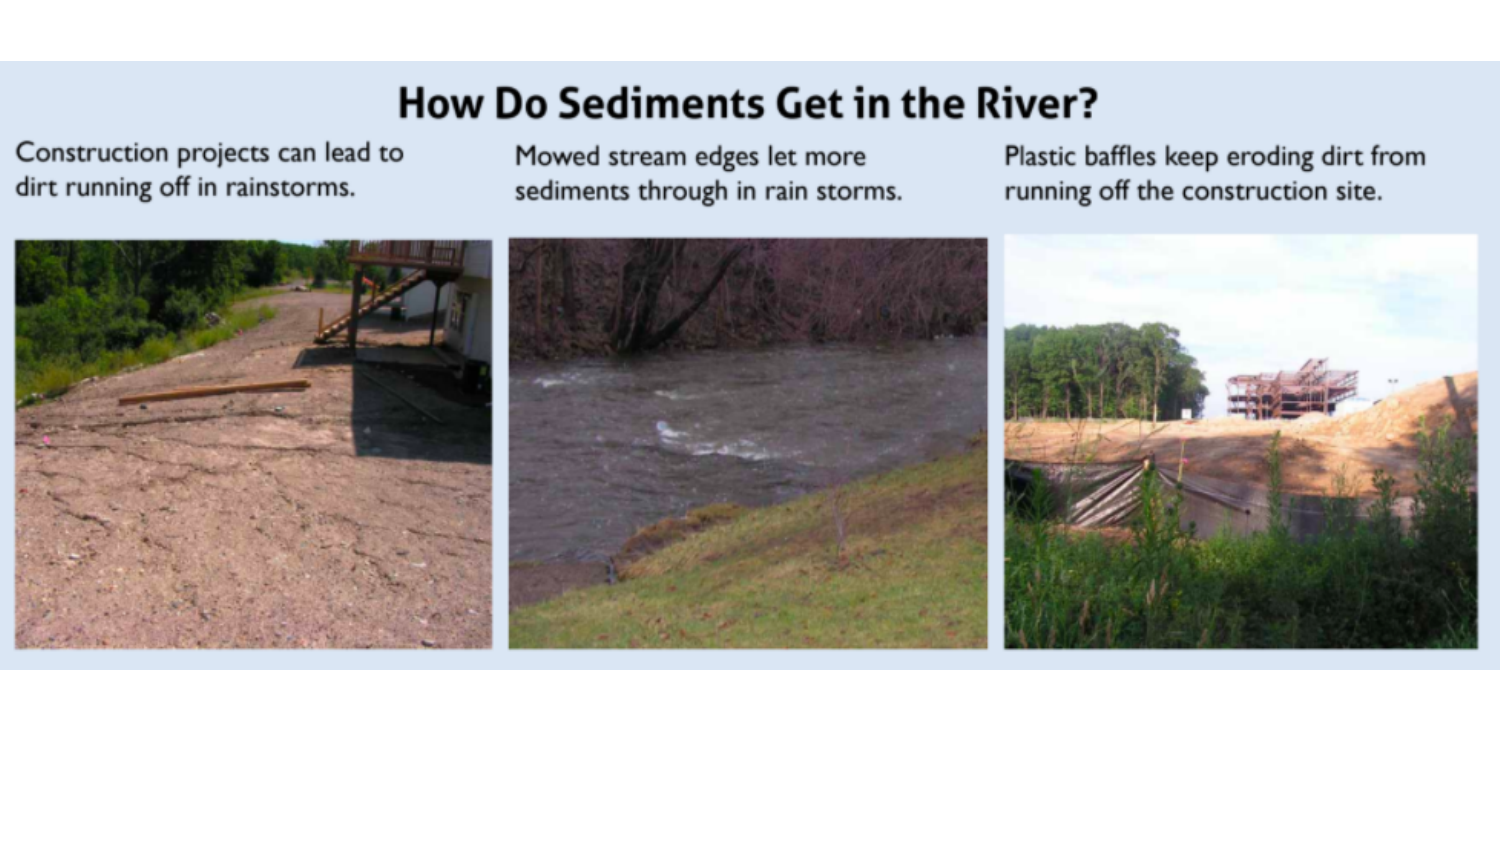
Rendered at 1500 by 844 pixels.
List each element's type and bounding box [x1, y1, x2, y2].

picture [0, 60, 1500, 671]
